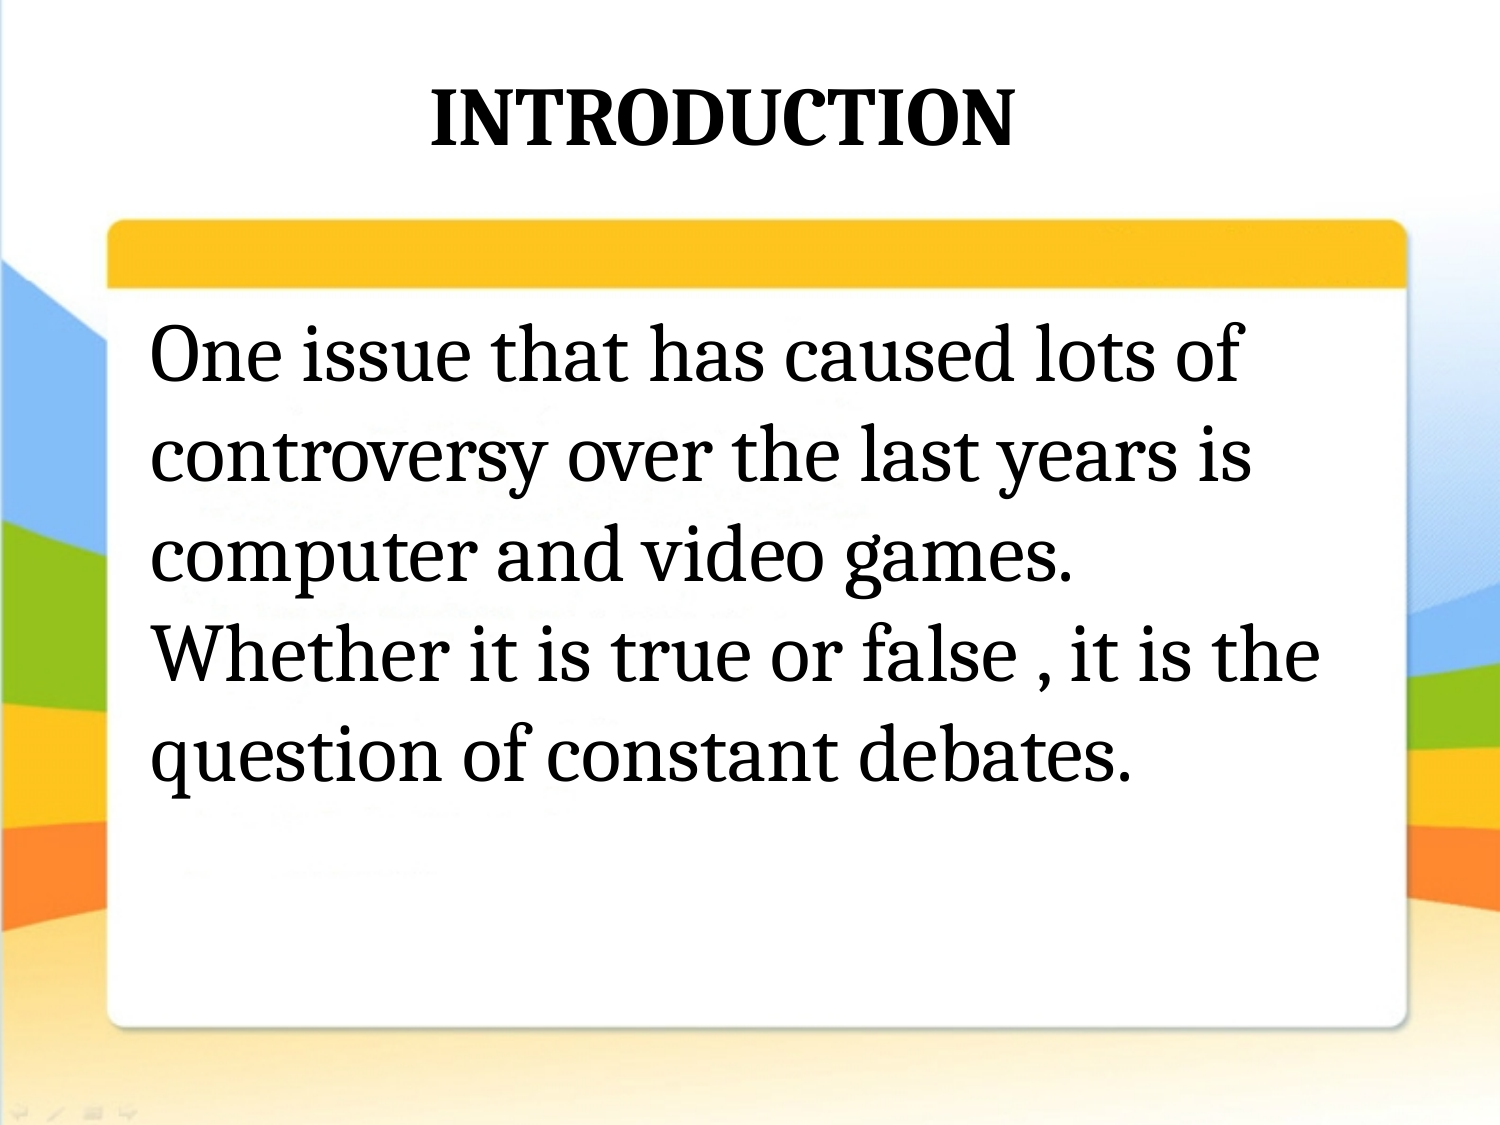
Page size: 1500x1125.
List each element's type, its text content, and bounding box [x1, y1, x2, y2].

text_box INTRODUCTION [348, 54, 1099, 170]
picture [0, 0, 1500, 1125]
list One issue that has caused lots of controversy over the last years is computer and video games. Whether it is true or false , it is the question of constant debates. [135, 290, 1353, 988]
